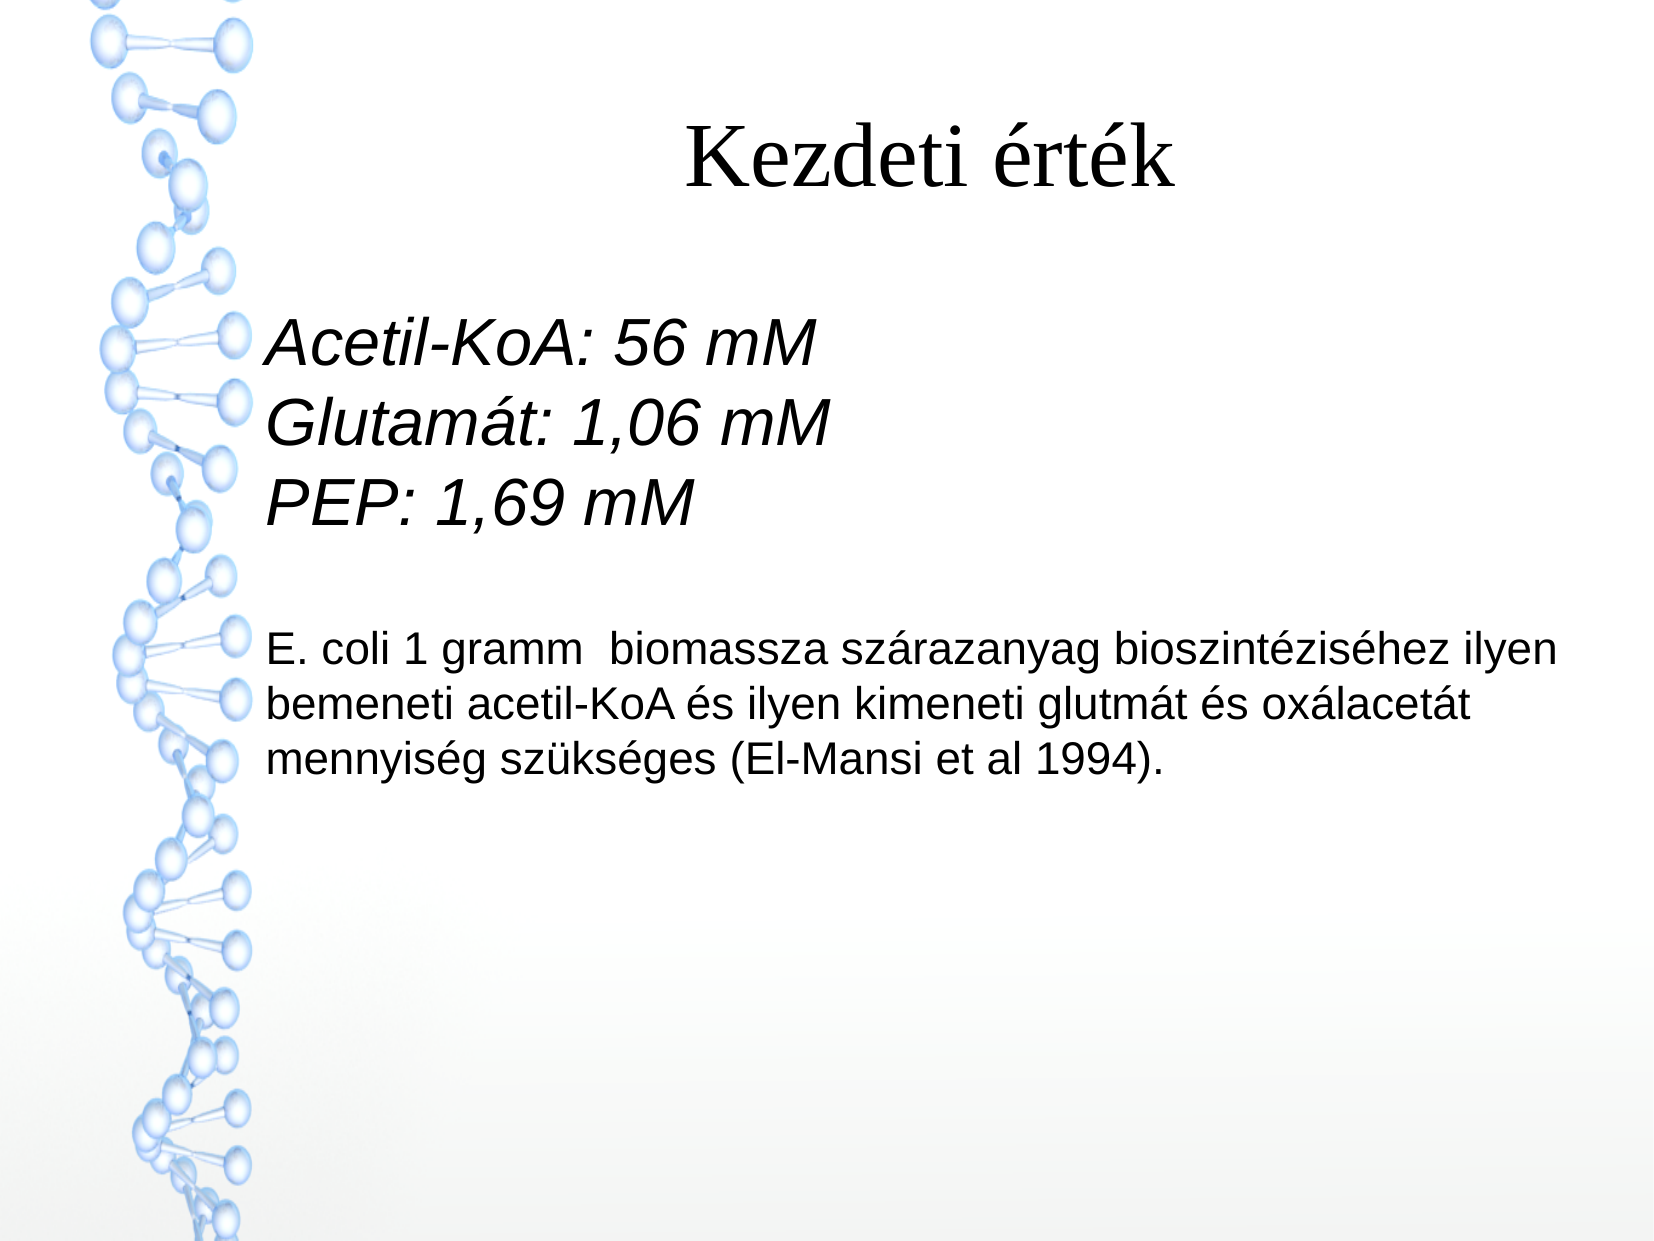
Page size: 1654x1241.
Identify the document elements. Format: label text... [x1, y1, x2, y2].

text_box Kezdeti érték [265, 47, 1595, 252]
text_box Acetil-KoA: 56 mM Glutamát: 1,06 mM PEP: 1,69 mM E. coli 1 gramm biomassza szárazanyag bioszintéziséhez ilyen bemeneti acetil-KoA és ilyen kimeneti glutmát és oxálacetát mennyiség szükséges (El-Mansi et al 1994). [265, 299, 1595, 1019]
picture [0, 0, 1654, 1241]
